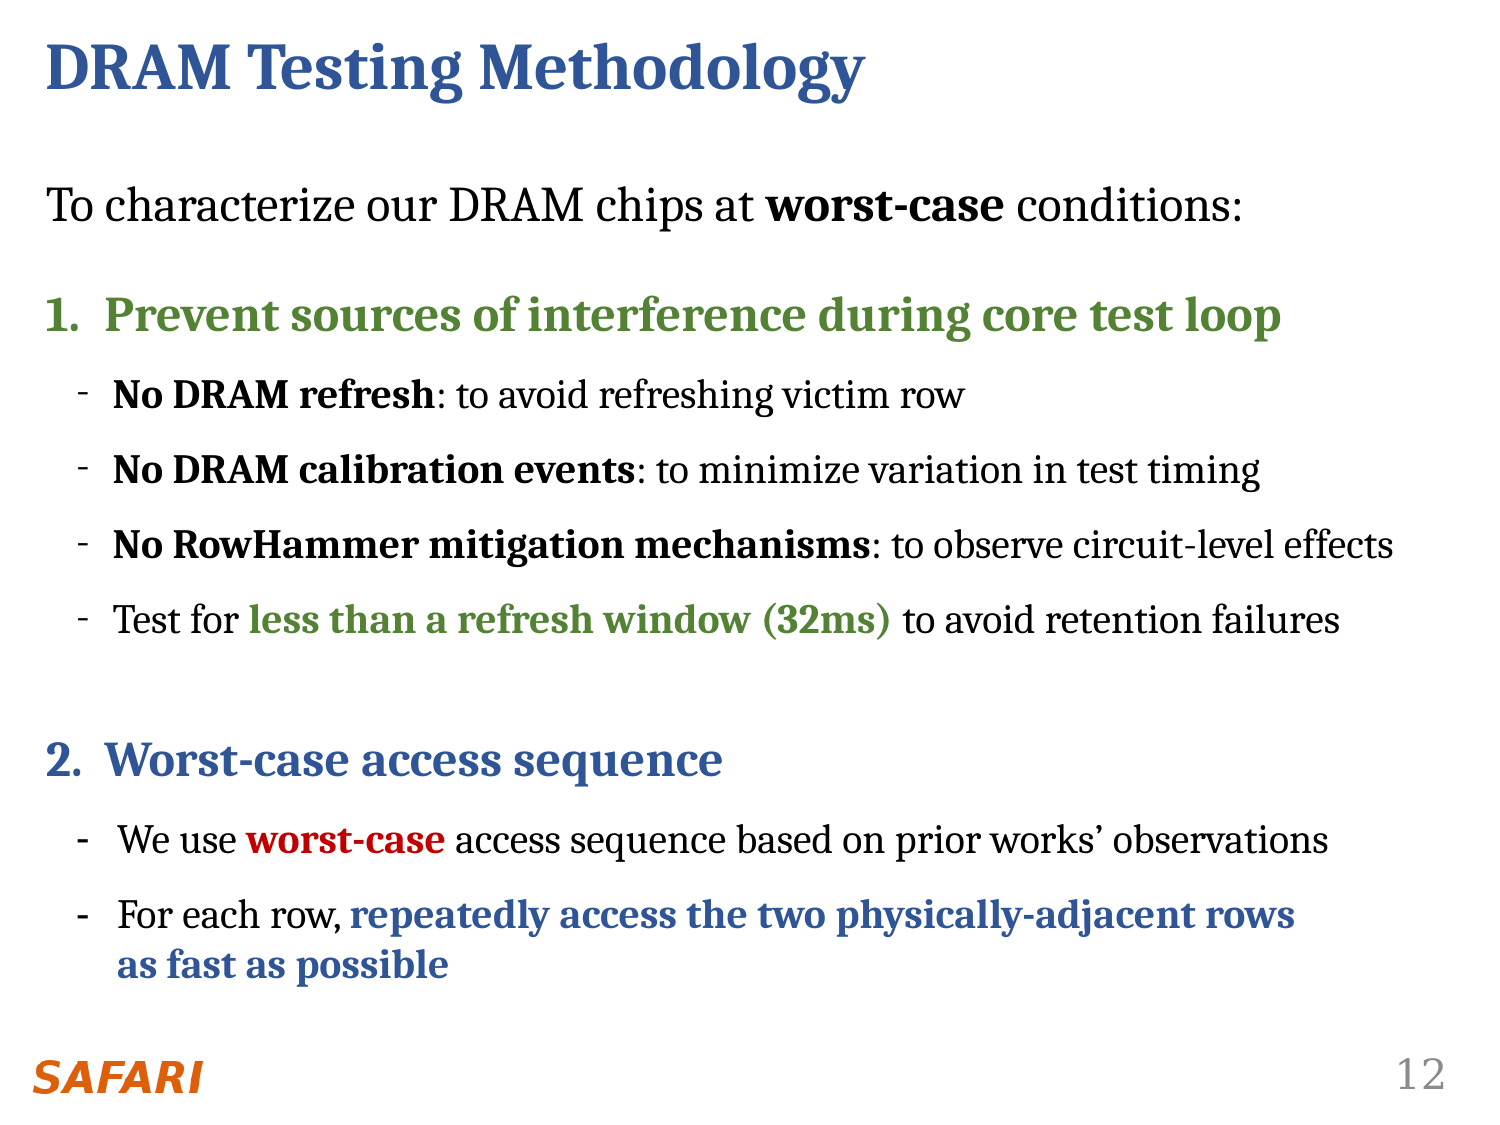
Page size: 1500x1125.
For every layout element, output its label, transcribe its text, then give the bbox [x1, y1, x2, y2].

list To characterize our DRAM chips at worst-case conditions: Prevent sources of interference during core test loop No DRAM refresh: to avoid refreshing victim row No DRAM calibration events: to minimize variation in test timing No RowHammer mitigation mechanisms: to observe circuit-level effects Test for less than a refresh window (32ms) to avoid retention failures Worst-case access sequence We use worst-case access sequence based on prior works’ observations For each row, repeatedly access the two physically-adjacent rows as fast as possible [31, 171, 1500, 1028]
picture [31, 1051, 209, 1104]
title DRAM Testing Methodology [31, 0, 1475, 127]
